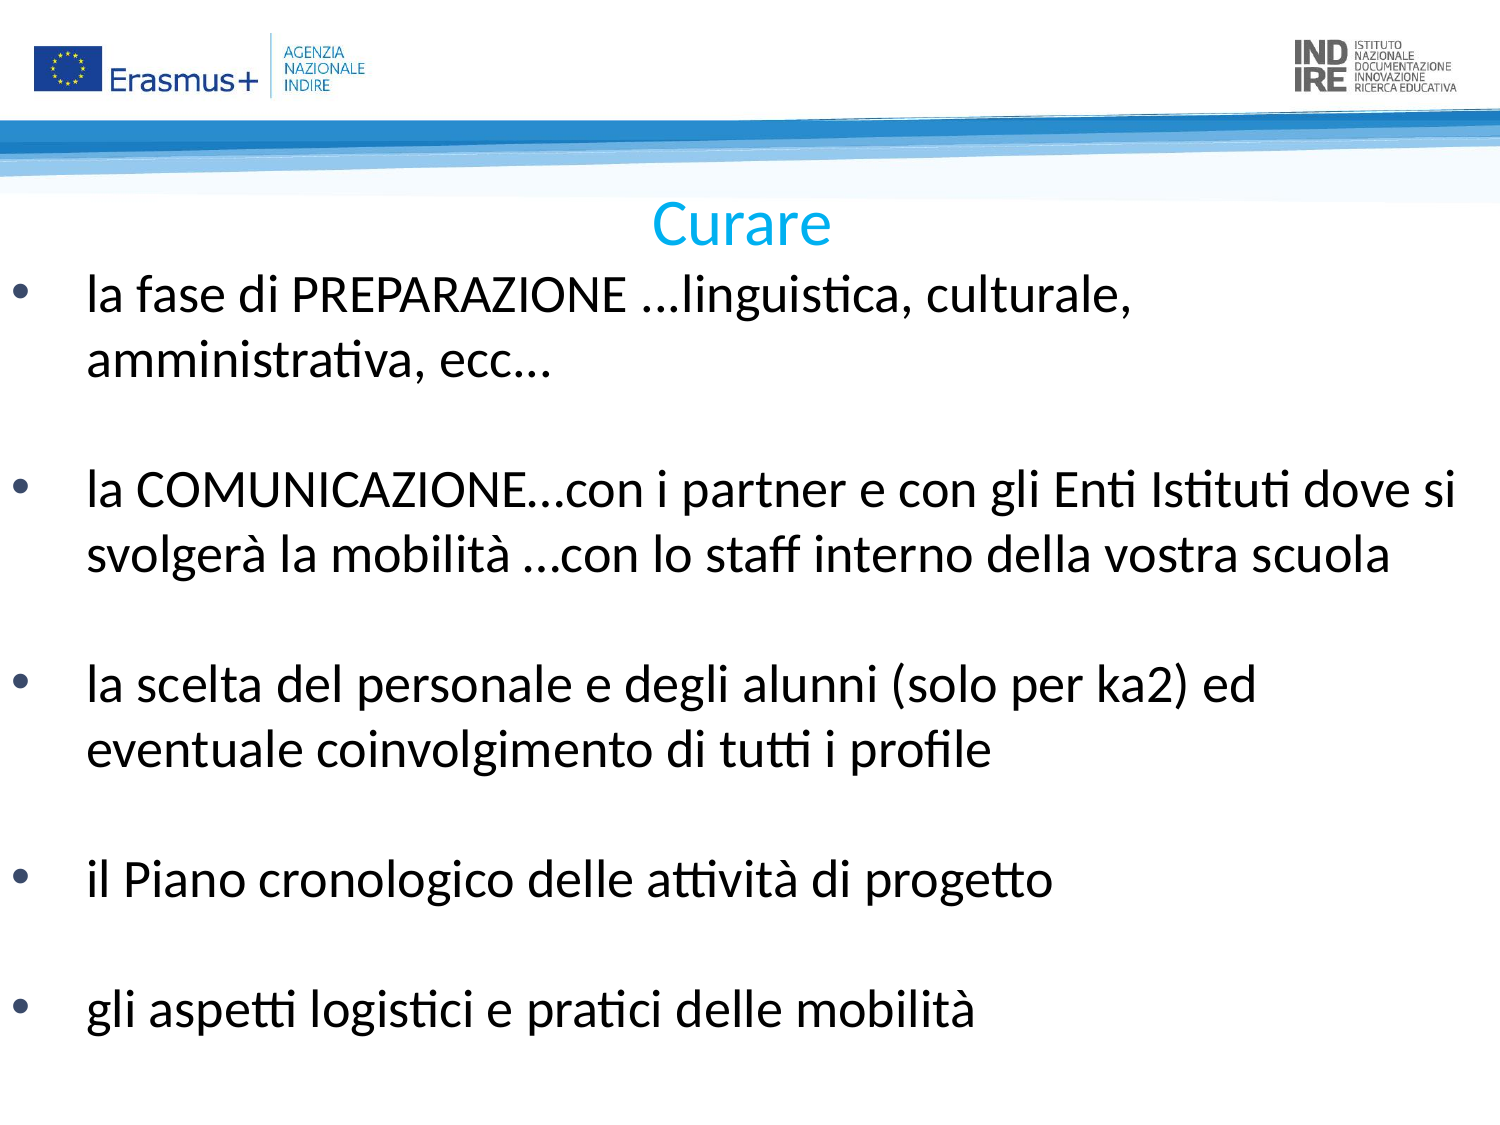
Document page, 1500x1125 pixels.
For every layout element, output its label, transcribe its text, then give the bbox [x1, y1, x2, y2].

text_box Curare la fase di PREPARAZIONE ...linguistica, culturale, amministrativa, ecc... la COMUNICAZIONE…con i partner e con gli Enti Istituti dove si svolgerà la mobilità …con lo staff interno della vostra scuola la scelta del personale e degli alunni (solo per ka2) ed eventuale coinvolgimento di tutti i profile il Piano cronologico delle attività di progetto gli aspetti logistici e pratici delle mobilità [0, 173, 1500, 1125]
picture [0, 0, 1500, 173]
